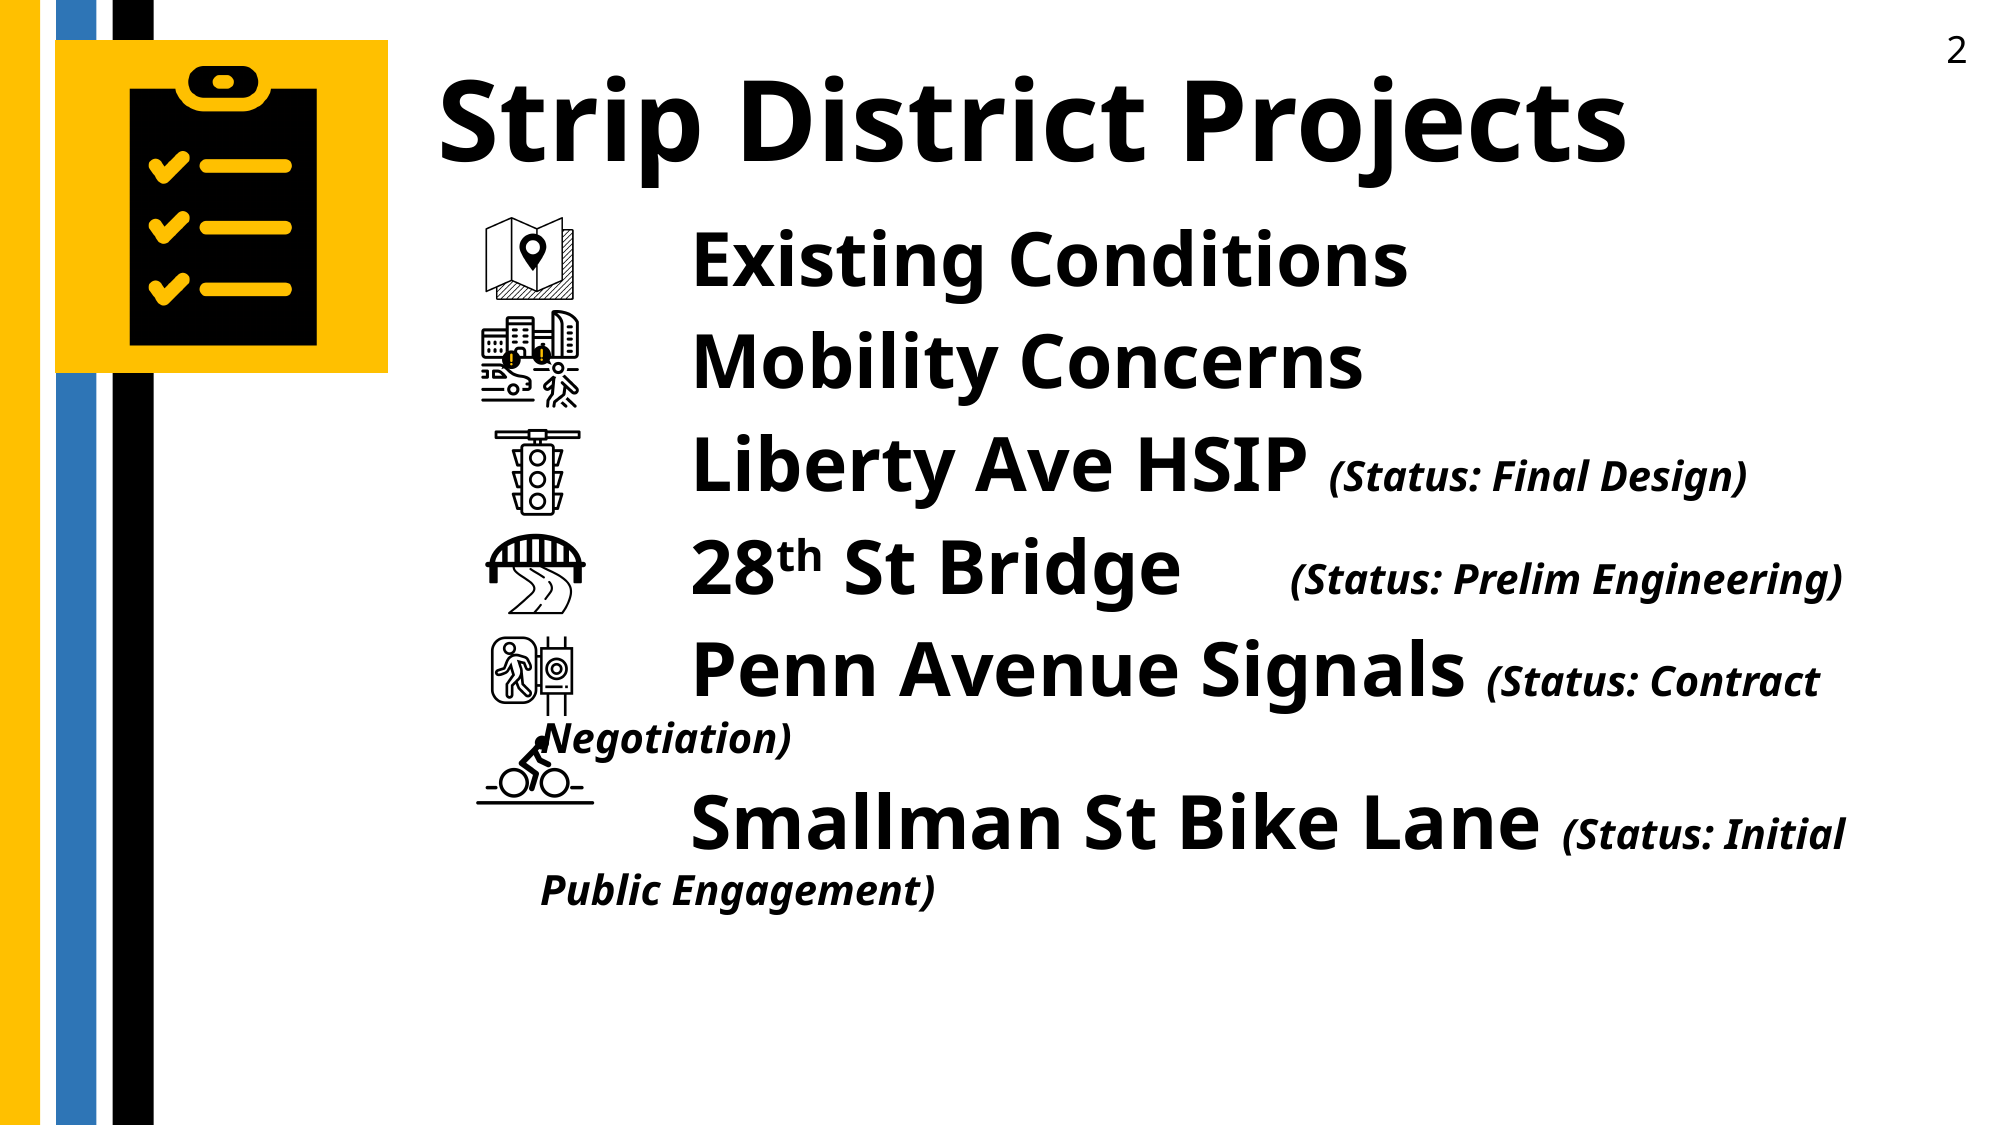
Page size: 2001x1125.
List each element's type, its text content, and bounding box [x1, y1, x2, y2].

text_box Existing Conditions Mobility Concerns Liberty Ave HSIP (Status: Final Design) 28th St Bridge (Status: Prelim Engineering) Penn Avenue Signals (Status: Contract Negotiation) Smallman St Bike Lane (Status: Initial Public Engagement) [450, 204, 1988, 922]
picture [485, 632, 579, 718]
text_box [55, 40, 388, 373]
picture [120, 66, 325, 348]
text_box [472, 530, 599, 616]
text_box Strip District Projects [423, 41, 1950, 192]
picture [484, 426, 591, 518]
text_box 2 [1931, 18, 1987, 79]
picture [477, 206, 583, 310]
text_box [477, 310, 583, 412]
picture [471, 728, 598, 814]
